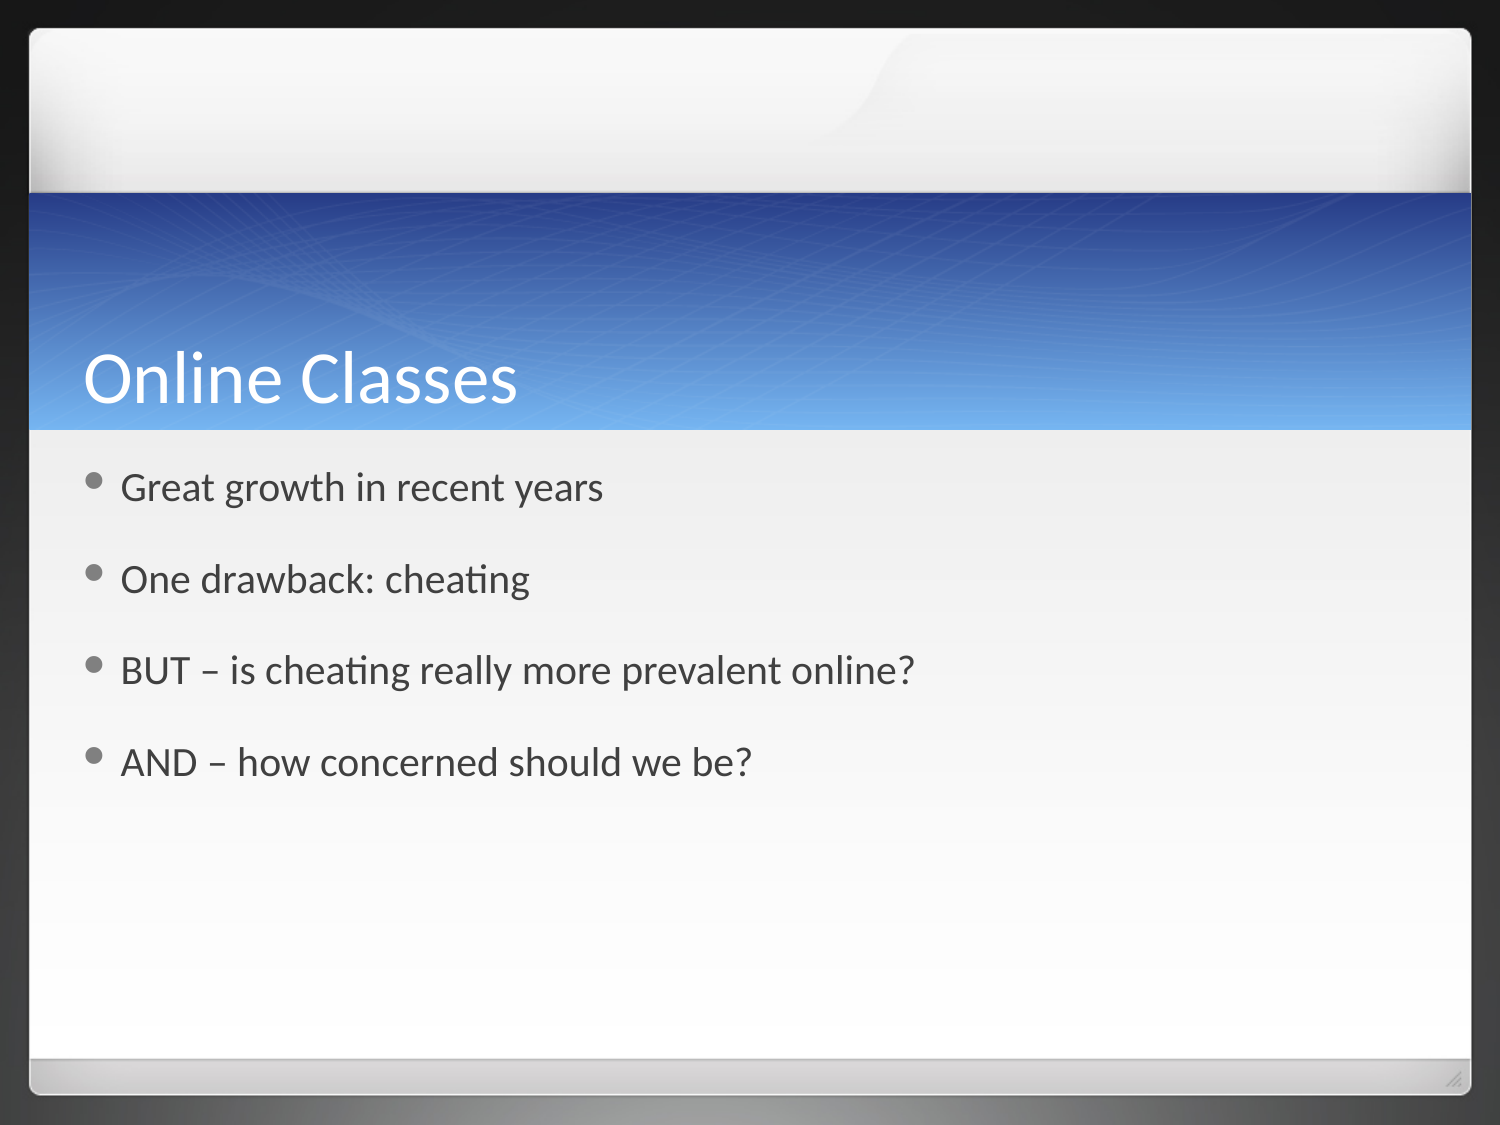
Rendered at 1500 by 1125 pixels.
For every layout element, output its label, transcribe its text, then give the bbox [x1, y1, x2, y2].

picture [0, 0, 1500, 1125]
title Online Classes [68, 238, 1432, 427]
list Great growth in recent years One drawback: cheating BUT – is cheating really more prevalent online? AND – how concerned should we be? [68, 452, 1432, 1025]
